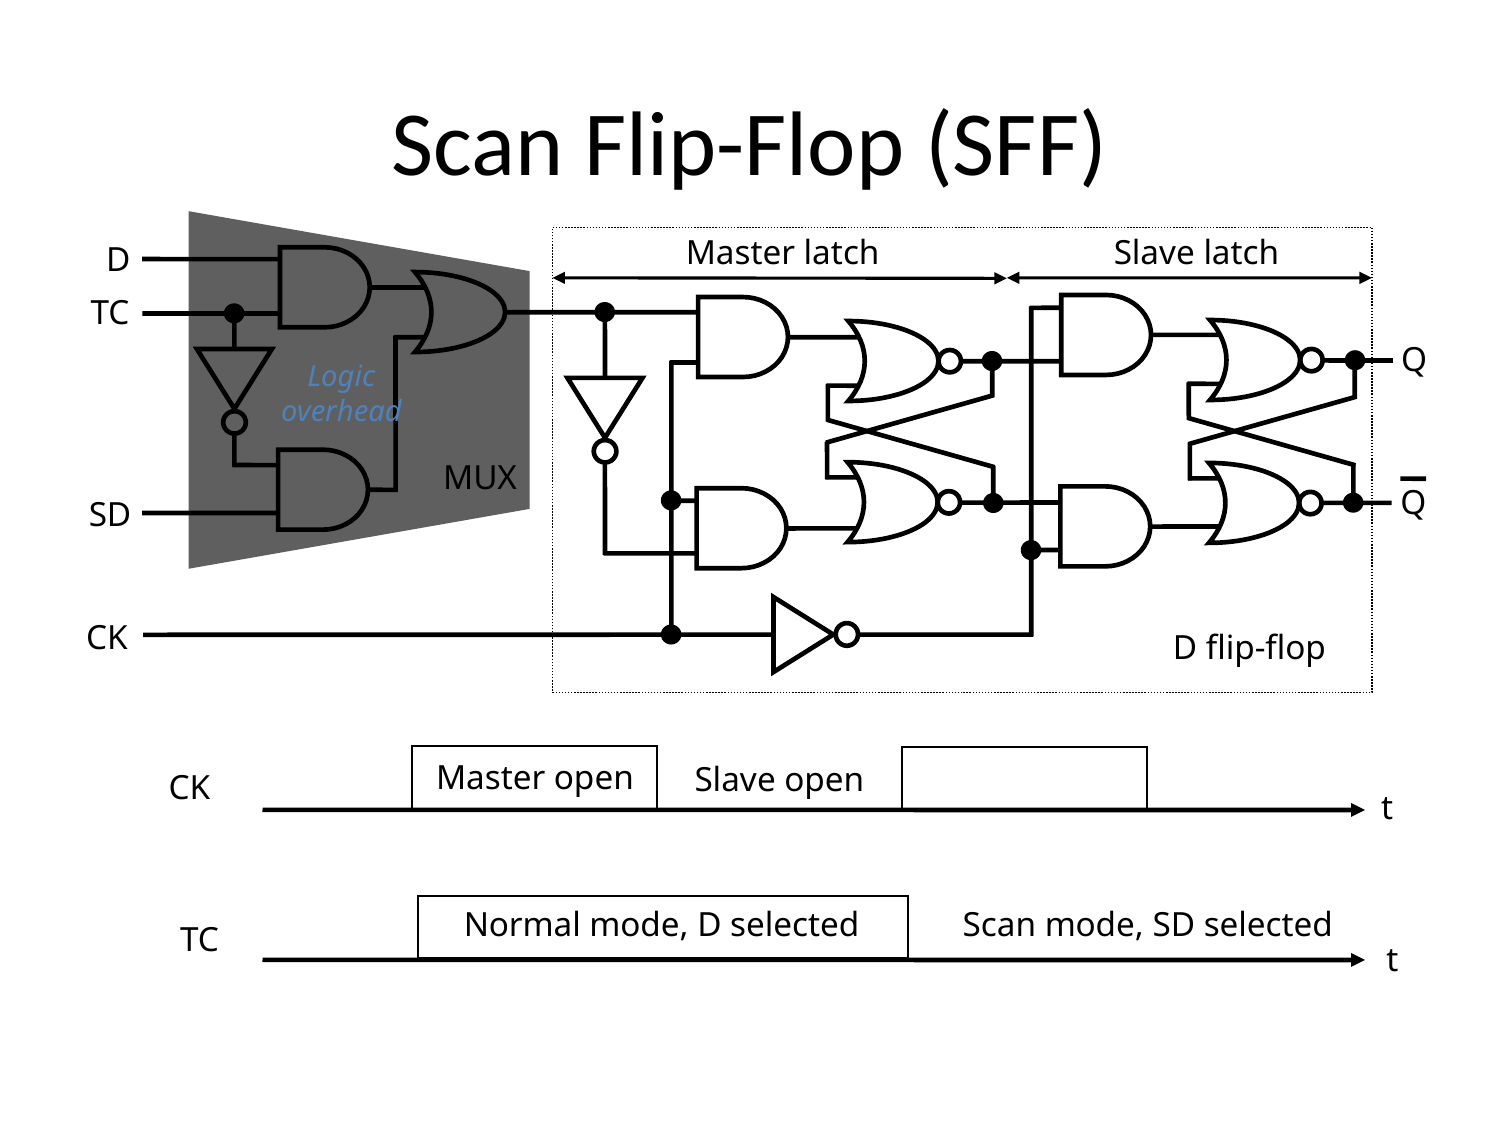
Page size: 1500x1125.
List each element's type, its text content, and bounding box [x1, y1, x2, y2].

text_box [847, 461, 961, 543]
text_box [262, 953, 1366, 967]
text_box [417, 896, 908, 959]
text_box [773, 596, 859, 673]
text_box [902, 747, 1148, 809]
text_box SD [73, 485, 147, 541]
text_box MUX [428, 448, 533, 504]
text_box CK [71, 608, 143, 664]
text_box Slave latch [1098, 224, 1295, 277]
text_box Slave open [679, 751, 880, 806]
text_box [552, 271, 1007, 285]
text_box TC [75, 283, 145, 339]
text_box Scan mode, SD selected [947, 896, 1349, 951]
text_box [191, 353, 277, 429]
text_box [1209, 319, 1323, 401]
text_box [1007, 271, 1372, 285]
text_box TC [165, 911, 234, 966]
text_box t [1366, 778, 1408, 834]
text_box [552, 227, 1373, 693]
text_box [848, 320, 962, 402]
text_box [414, 272, 506, 351]
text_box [562, 382, 648, 458]
text_box Logic overhead [245, 349, 438, 435]
text_box Master latch [671, 224, 895, 278]
text_box [278, 449, 368, 530]
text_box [1208, 462, 1322, 544]
text_box D [91, 231, 146, 286]
text_box Q [1386, 331, 1442, 386]
text_box [188, 313, 530, 569]
text_box [188, 233, 530, 312]
text_box [412, 746, 658, 809]
text_box [279, 247, 370, 328]
text_box Master open [421, 748, 649, 804]
text_box [262, 803, 1366, 817]
title Scan Flip-Flop (SFF) [75, 45, 1425, 233]
text_box t [1371, 931, 1414, 986]
text_box [223, 303, 245, 324]
text_box [188, 260, 279, 313]
text_box Normal mode, D selected [449, 896, 876, 951]
text_box [235, 288, 431, 349]
text_box D flip-flop [1158, 618, 1342, 674]
text_box CK [153, 758, 226, 814]
text_box Q [1385, 473, 1442, 529]
